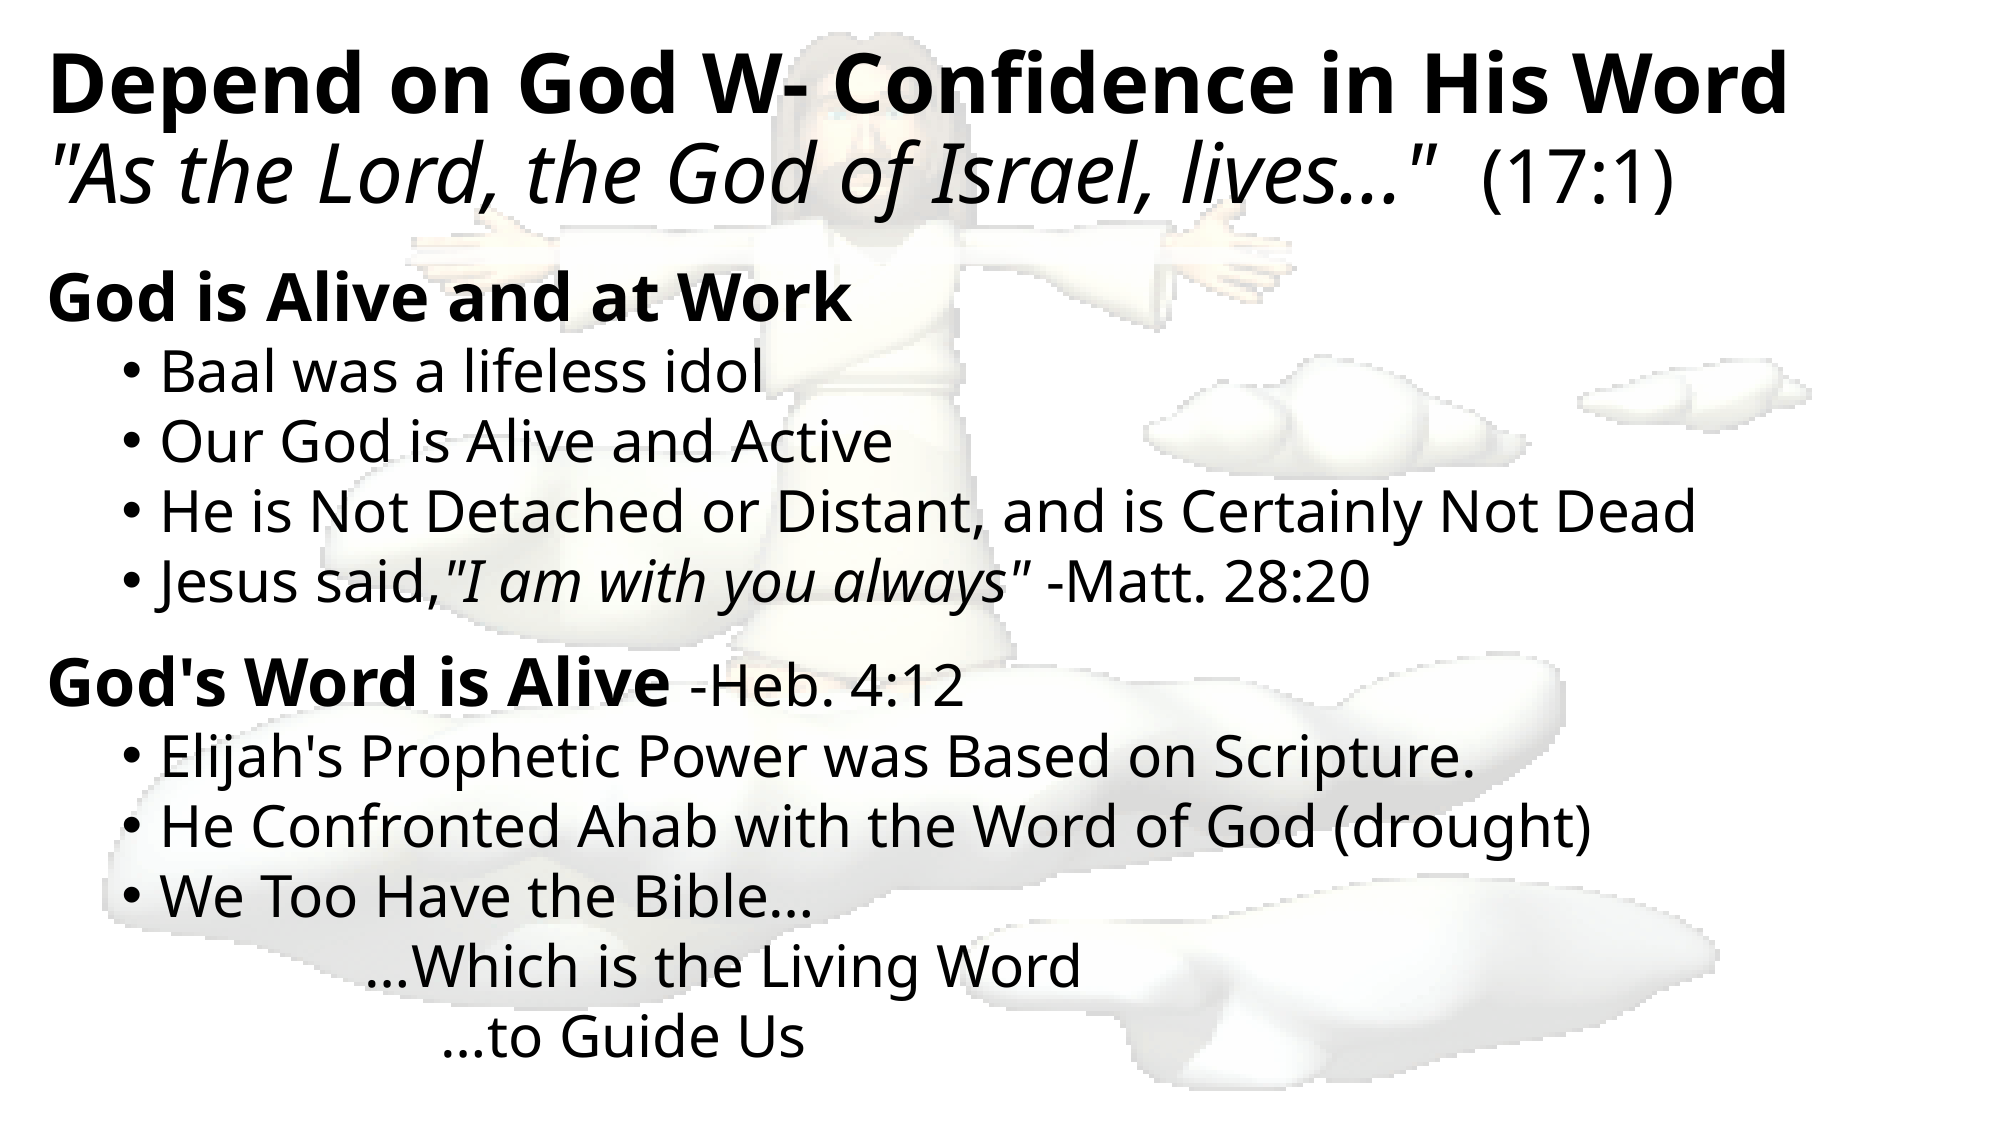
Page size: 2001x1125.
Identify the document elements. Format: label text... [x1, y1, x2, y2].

title Depend on God W- Confidence in His Word "As the Lord, the God of Israel, lives..." (17:1) [31, 0, 1984, 265]
list God is Alive and at Work Baal was a lifeless idol Our God is Alive and Active He is Not Detached or Distant, and is Certainly Not Dead Jesus said,"I am with you always" -Matt. 28:20 God's Word is Alive -Heb. 4:12 Elijah's Prophetic Power was Based on Scripture. He Confronted Ahab with the Word of God (drought) We Too Have the Bible… …Which is the Living Word …to Guide Us [31, 247, 1961, 1103]
